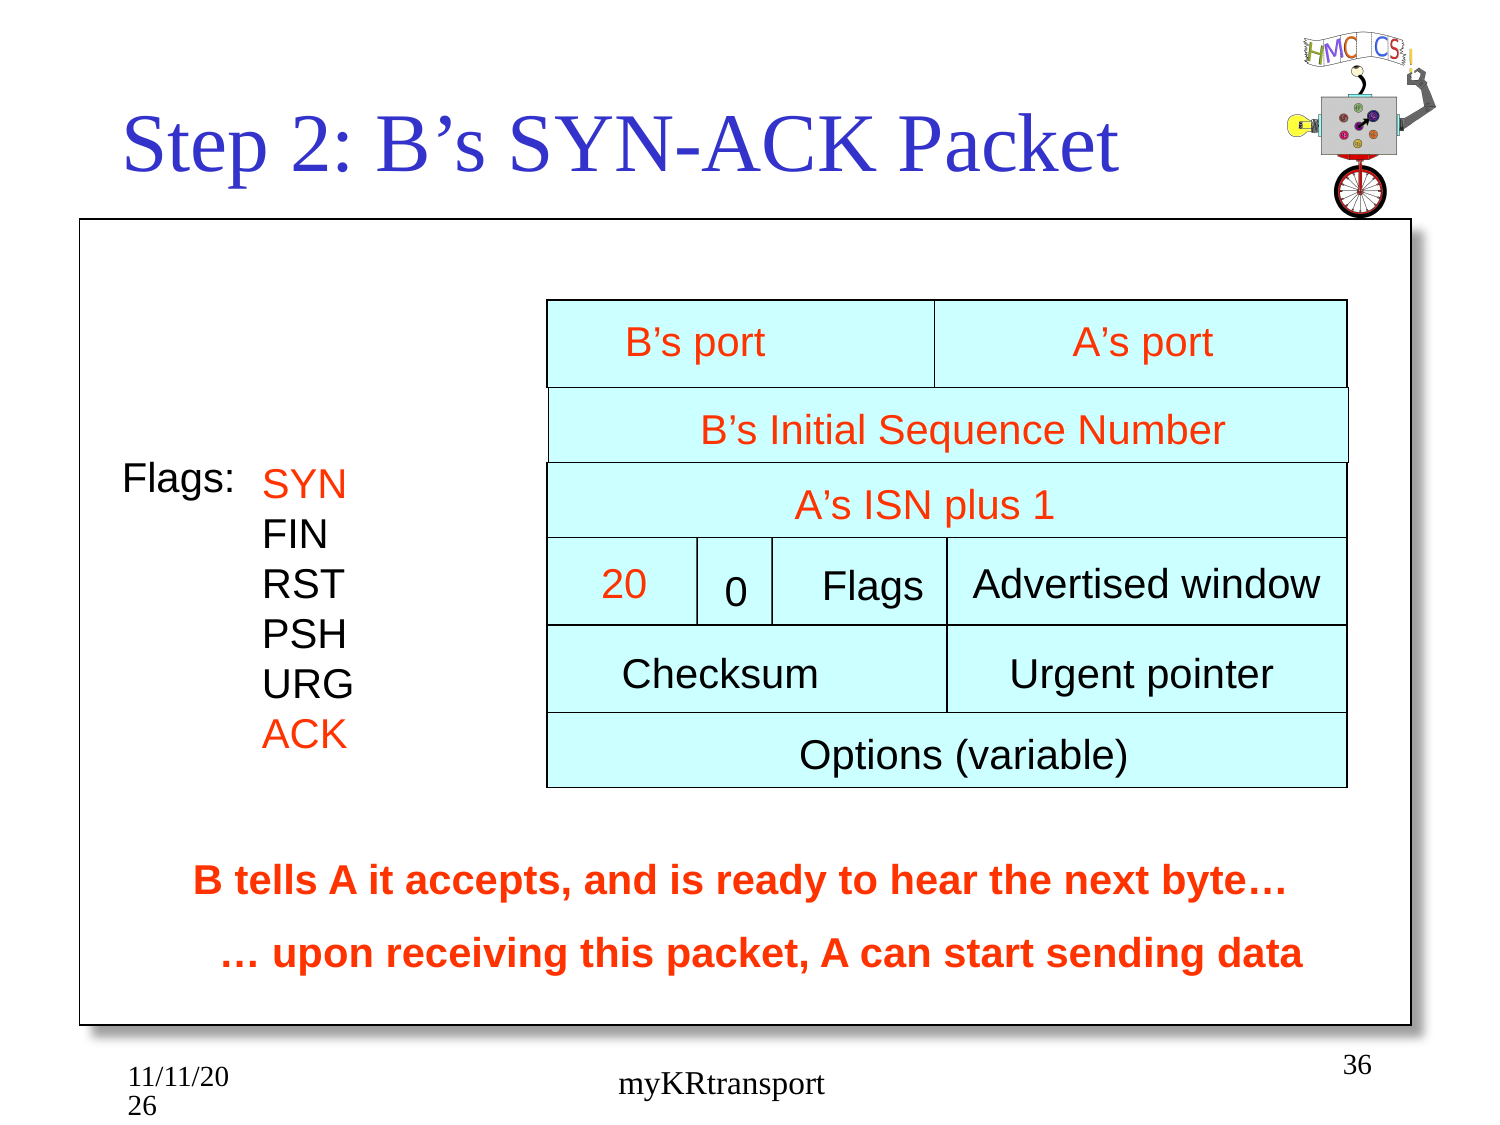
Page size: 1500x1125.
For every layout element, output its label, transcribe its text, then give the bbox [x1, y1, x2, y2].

text_box [547, 624, 947, 712]
text_box [547, 299, 934, 388]
text_box Advertised window [957, 549, 1336, 615]
text_box [79, 218, 1411, 1025]
text_box Flags [807, 551, 939, 617]
text_box SYN FIN RST PSH URG ACK [247, 449, 370, 765]
text_box … upon receiving this packet, A can start sending data [204, 918, 1319, 984]
text_box 20 [698, 549, 762, 615]
text_box 20 [586, 549, 697, 615]
text_box B’s Initial Sequence Number [685, 395, 1242, 460]
text_box B’s port [610, 307, 781, 373]
picture [1283, 28, 1442, 219]
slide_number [112, 1049, 247, 1125]
text_box 0 [709, 557, 763, 623]
text_box [947, 624, 1348, 712]
text_box Urgent pointer [994, 639, 1289, 705]
text_box [773, 537, 947, 624]
text_box [547, 712, 1348, 788]
text_box Checksum [606, 639, 835, 705]
text_box [698, 537, 772, 624]
text_box [947, 537, 1348, 624]
text_box [548, 387, 1349, 463]
slide_number 36 [1074, 1042, 1388, 1113]
text_box [547, 537, 697, 624]
text_box Flags: [107, 443, 251, 509]
title Step 2: B’s SYN-ACK Packet [69, 56, 1173, 219]
text_box A’s ISN plus 1 [779, 470, 1071, 535]
text_box [547, 462, 1348, 537]
text_box [934, 299, 1348, 387]
text_box Options (variable) [784, 720, 1144, 785]
text_box B tells A it accepts, and is ready to hear the next byte… [178, 845, 1304, 910]
text_box A’s port [1057, 307, 1229, 373]
